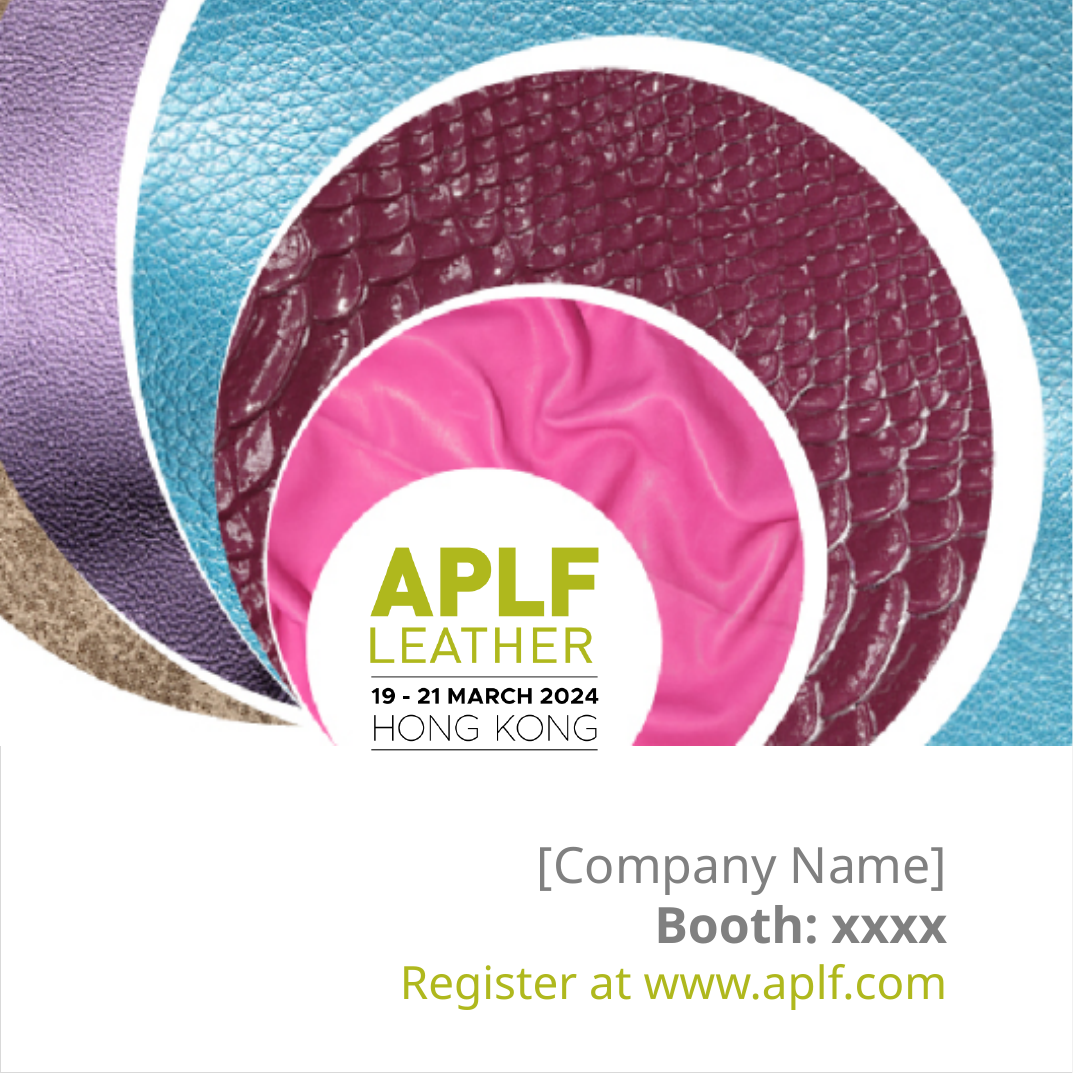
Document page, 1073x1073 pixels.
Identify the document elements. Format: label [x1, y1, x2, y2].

text_box [0, 760, 1073, 1073]
text_box [0, 0, 1073, 760]
